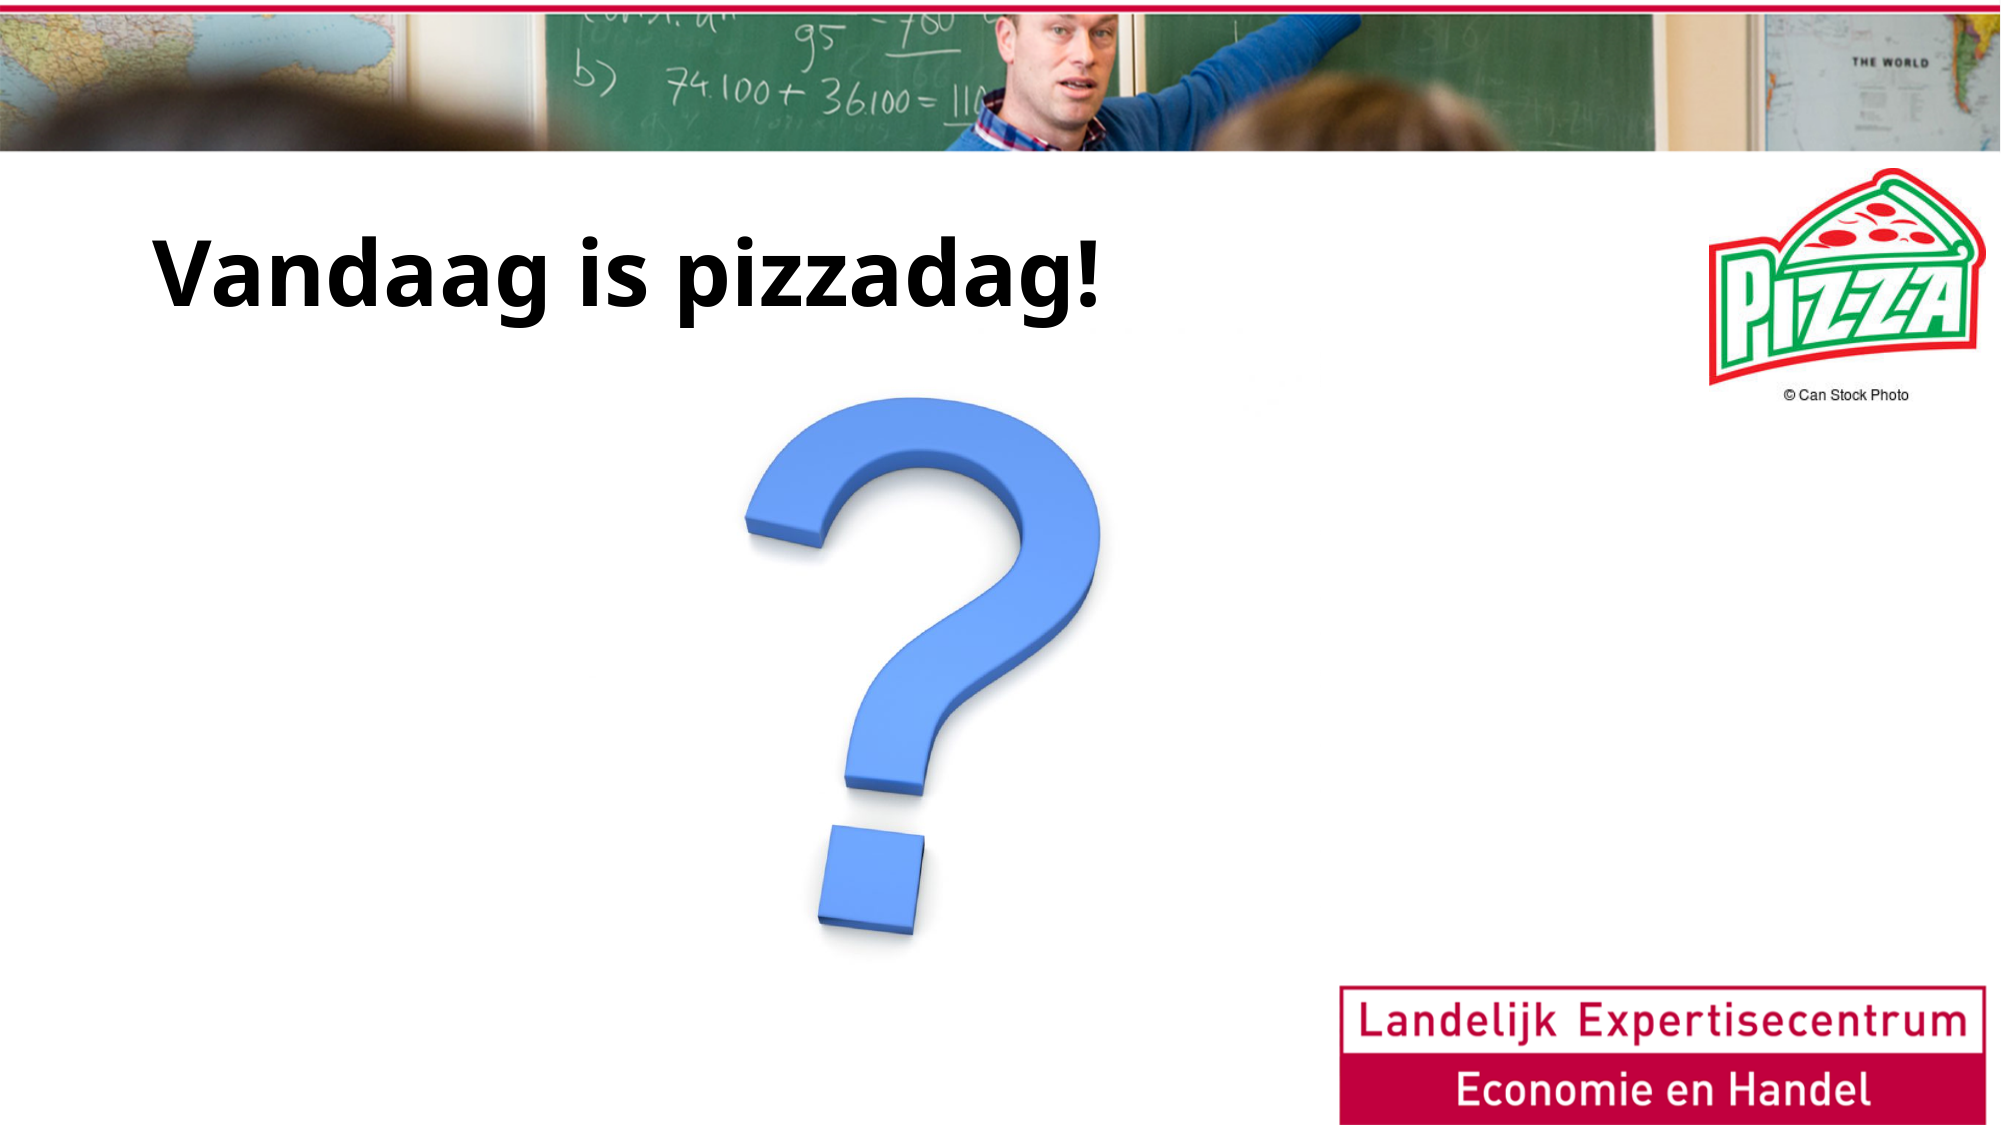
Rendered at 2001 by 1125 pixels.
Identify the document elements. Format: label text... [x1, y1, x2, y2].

title Vandaag is pizzadag! [137, 168, 1709, 386]
picture [0, 0, 2001, 1125]
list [547, 328, 1321, 999]
